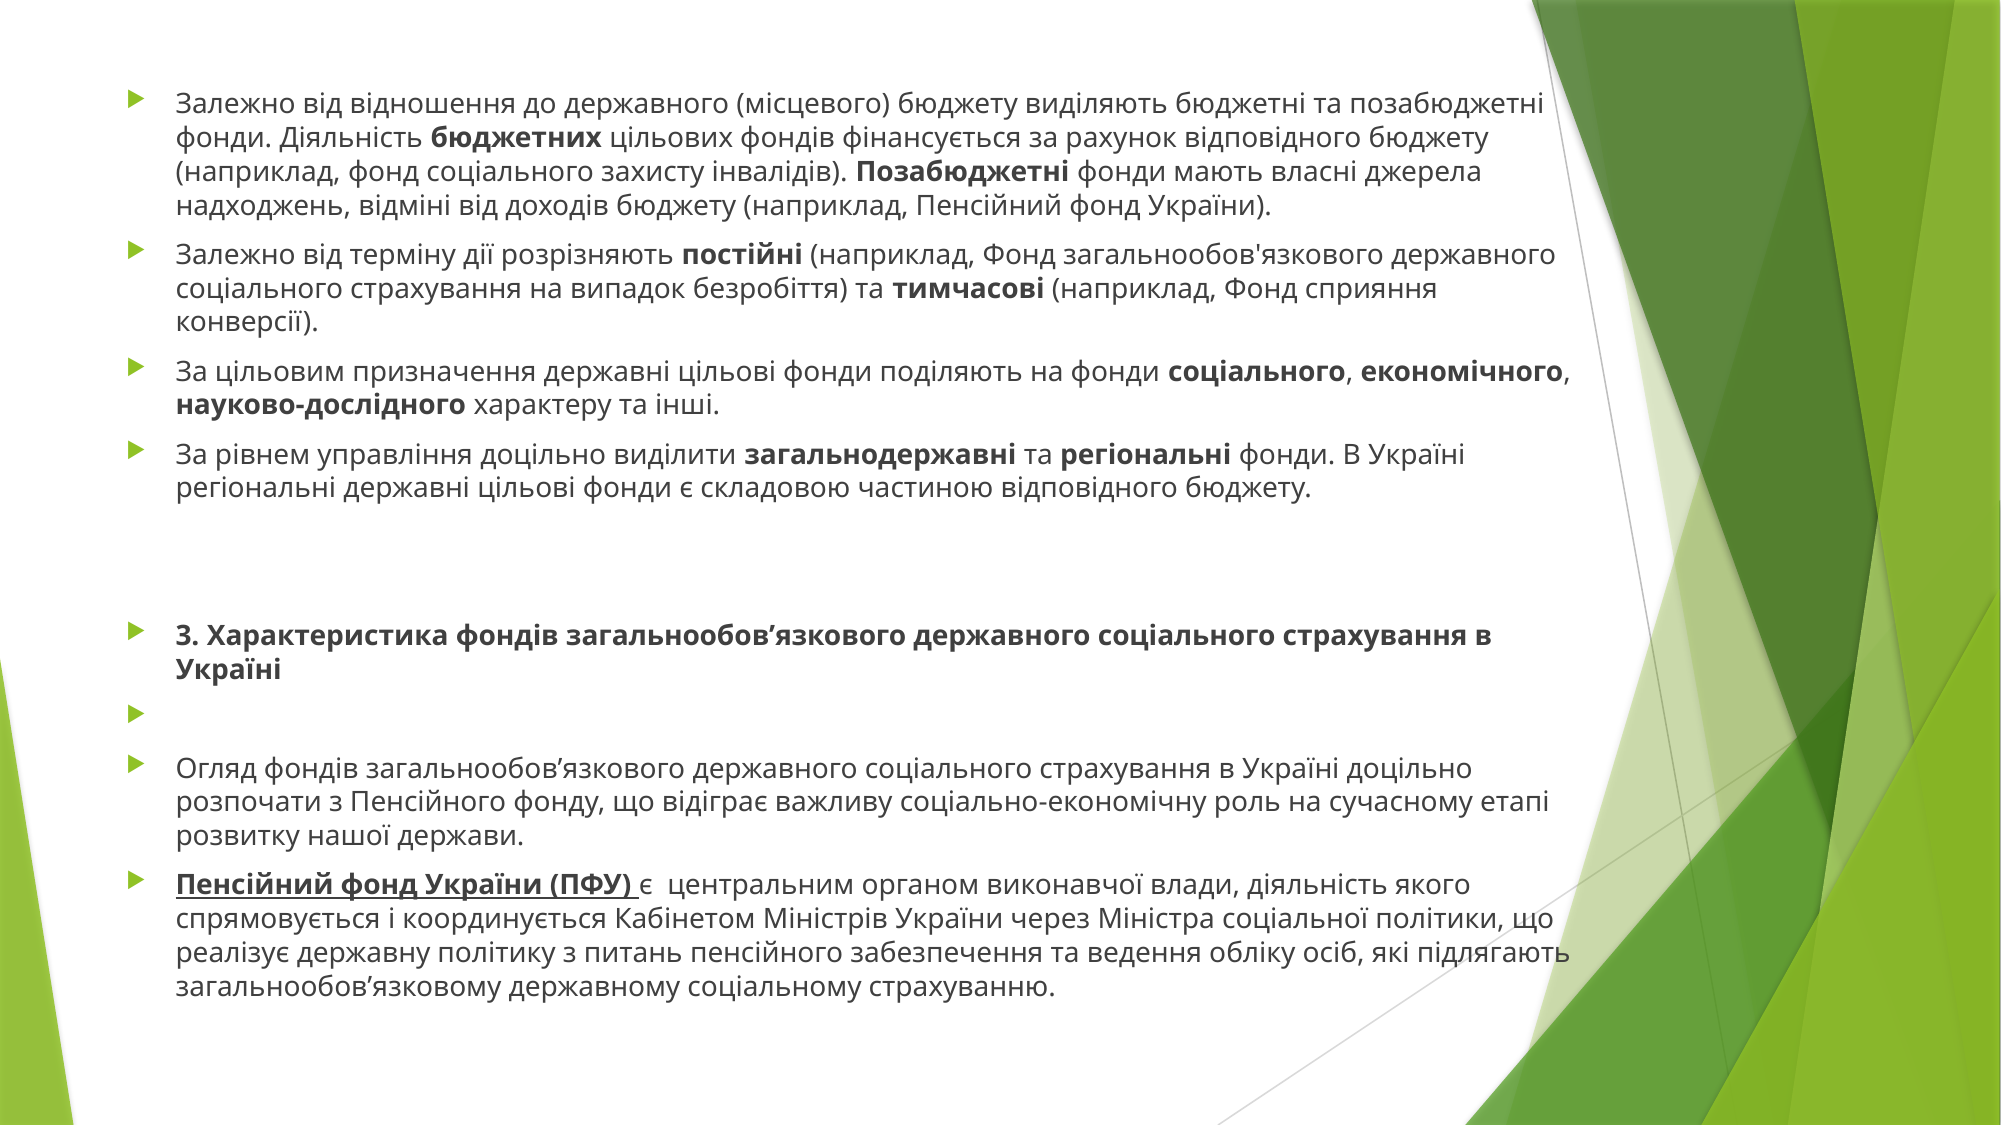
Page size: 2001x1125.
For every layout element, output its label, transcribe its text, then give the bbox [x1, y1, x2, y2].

list Залежно від відношення до державного (місцевого) бюджету виділяють бюджетні та позабюджетні фонди. Діяльність бюджетних цільових фондів фінансується за рахунок відповідного бюджету (наприклад, фонд соціального захисту інвалідів). Позабюджетні фонди мають власні джерела надходжень, відміні від доходів бюджету (наприклад, Пенсійний фонд України). Залежно від терміну дії розрізняють постійні (наприклад, Фонд загальнообов'язкового державного соціального страхування на випадок безробіття) та тимчасові (наприклад, Фонд сприяння конверсії). За цільовим призначення державні цільові фонди поділяють на фонди соціального, економічного, науково-дослідного характеру та інші. За рівнем управління доцільно виділити загальнодержавні та регіональні фонди. В Україні регіональні державні цільові фонди є складовою частиною відповідного бюджету. 3. Характеристика фондів загальнообов’язкового державного соціального страхування в Україні Огляд фондів загальнообов’язкового державного соціального страхування в Україні доцільно розпочати з Пенсійного фонду, що відіграє важливу соціально-економічну роль на сучасному етапі розвитку нашої держави. Пенсійний фонд України (ПФУ) є центральним органом виконавчої влади, діяльність якого спрямовується і координується Кабінетом Міністрів України через Міністра соціальної політики, що реалізує державну політику з питань пенсійного забезпечення та ведення обліку осіб, які підлягають загальнообов’язковому державному соціальному страхуванню. [111, 78, 1594, 1017]
